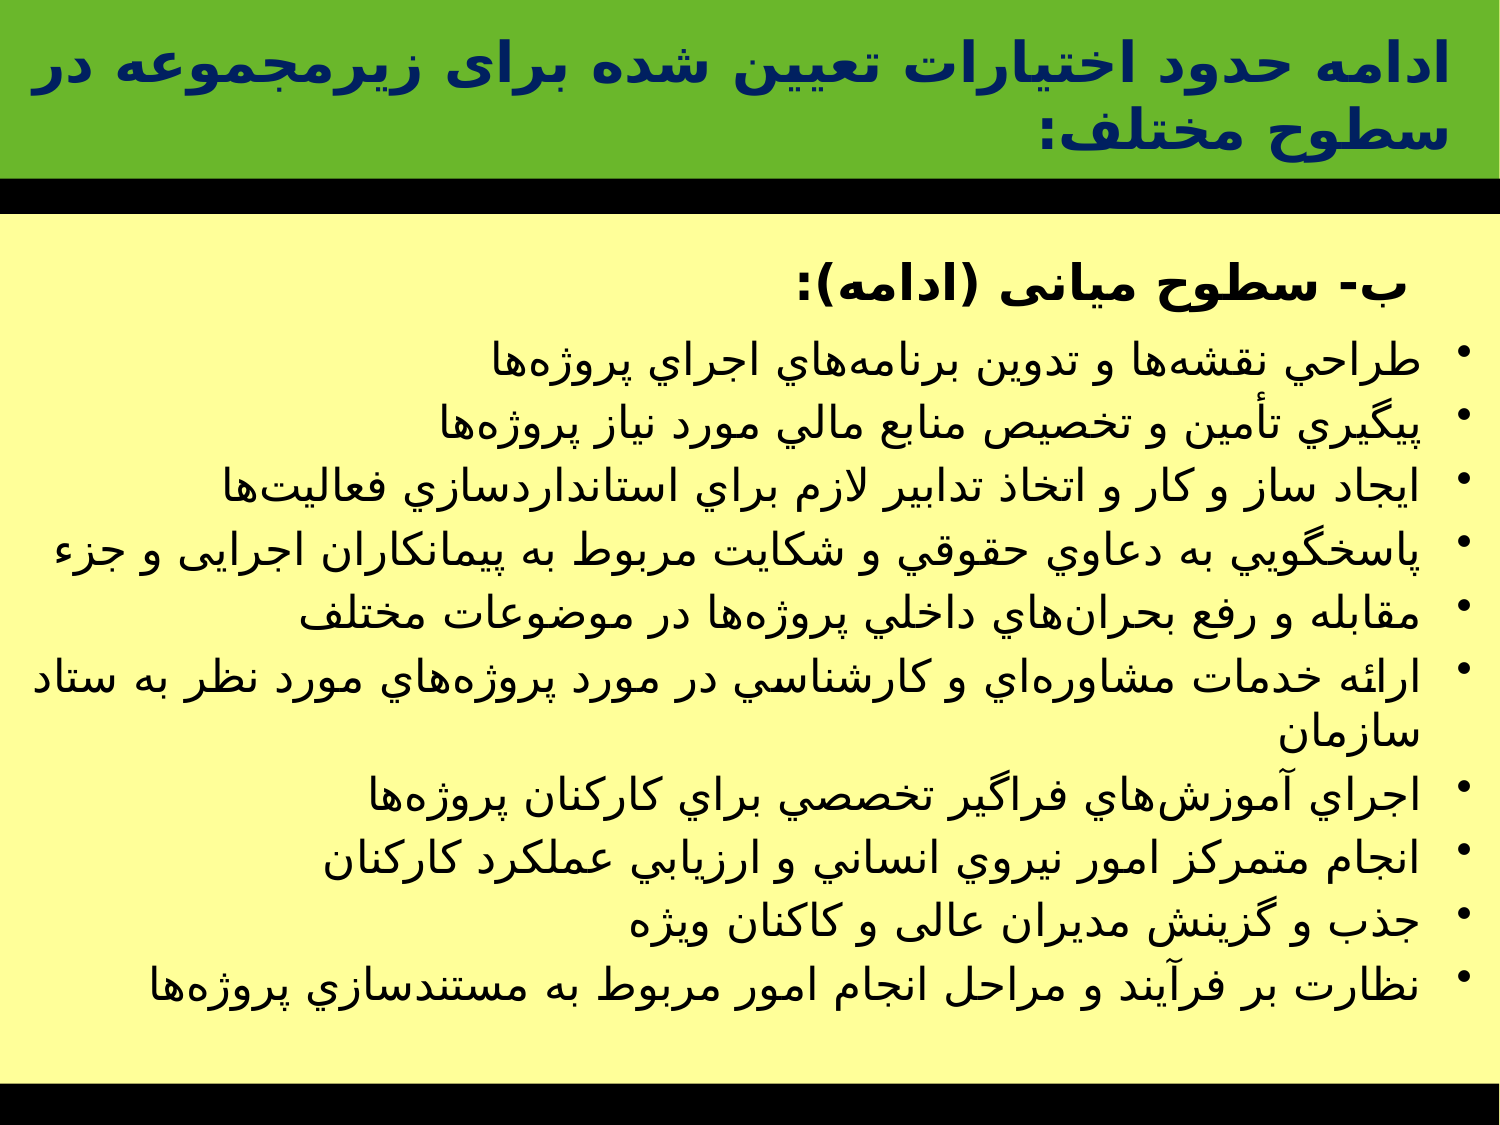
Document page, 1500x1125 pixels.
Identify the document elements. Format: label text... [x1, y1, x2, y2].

list طراحي نقشه‌ها و تدوين برنامه‌هاي اجراي پروژه‌ها پيگيري تأمين و تخصيص منابع مالي مورد نياز پروژه‌ها ايجاد ساز و كار و اتخاذ تدابير لازم براي استانداردسازي فعاليت‌ها پاسخگويي به دعاوي حقوقي و شكايت مربوط به پيمانكاران اجرایی و جزء مقابله و رفع بحران‌هاي داخلي پروژه‌ها در موضوعات مختلف ارائه خدمات مشاوره‌اي و كارشناسي در مورد پروژه‌هاي مورد نظر به ستاد سازمان اجراي آموزش‌هاي فراگير تخصصي براي كاركنان پروژه‌ها انجام متمركز امور نيروي انساني و ارزيابي عملكرد كاركنان جذب و گزينش مدیران عالی و کاکنان ویژه نظارت بر فرآیند و مراحل انجام امور مربوط به مستندسازي پروژه‌ها [17, 321, 1483, 1079]
text_box ادامه حدود اختيارات تعیین شده برای زیرمجموعه در سطوح مختلف: [17, 0, 1468, 188]
title ب- سطوح میانی (ادامه): [74, 222, 1426, 321]
